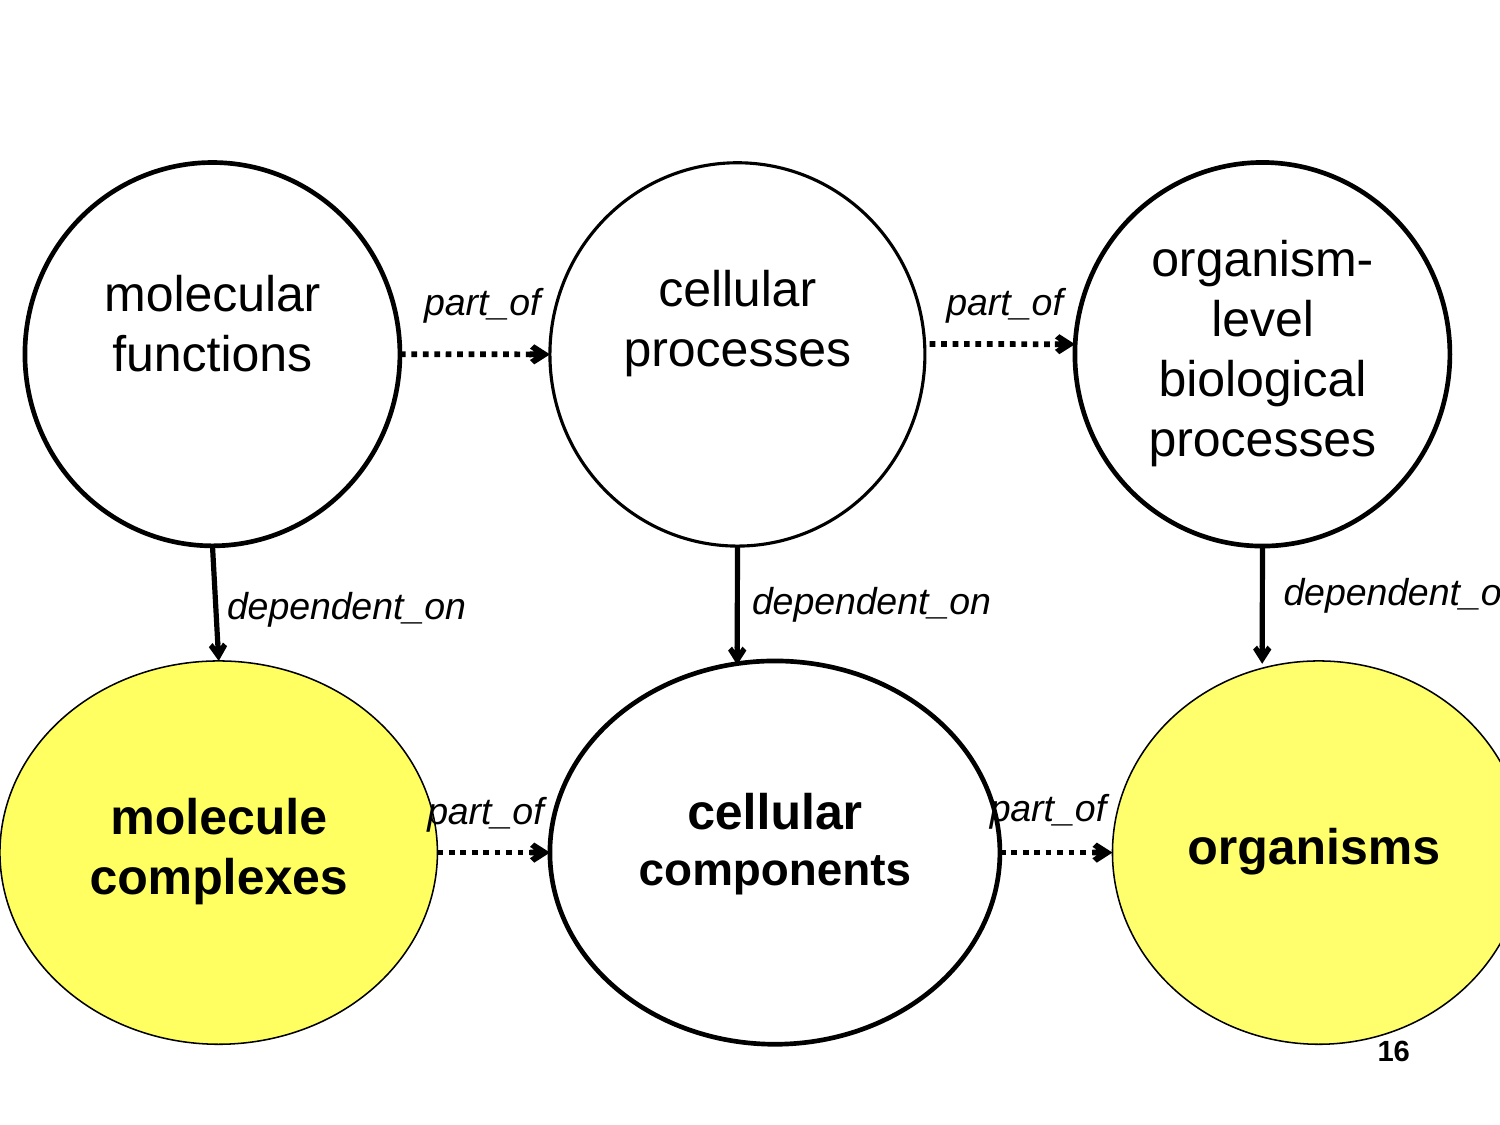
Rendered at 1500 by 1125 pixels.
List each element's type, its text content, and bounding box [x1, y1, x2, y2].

text_box dependent_on [1268, 560, 1500, 620]
text_box cellular processes [550, 162, 925, 343]
text_box molecule complexes [0, 660, 438, 1045]
text_box molecular functions [24, 162, 400, 546]
text_box cellular components [549, 853, 1000, 1045]
text_box organisms [1112, 660, 1500, 1045]
text_box dependent_on [219, 574, 409, 635]
text_box part_of [931, 270, 1295, 331]
text_box organism-level biological processes [1075, 162, 1450, 547]
slide_number 16 [1074, 1024, 1425, 1103]
text_box part_of [1113, 777, 1338, 837]
text_box part_of [409, 270, 772, 331]
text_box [409, 343, 1113, 853]
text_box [212, 545, 219, 661]
